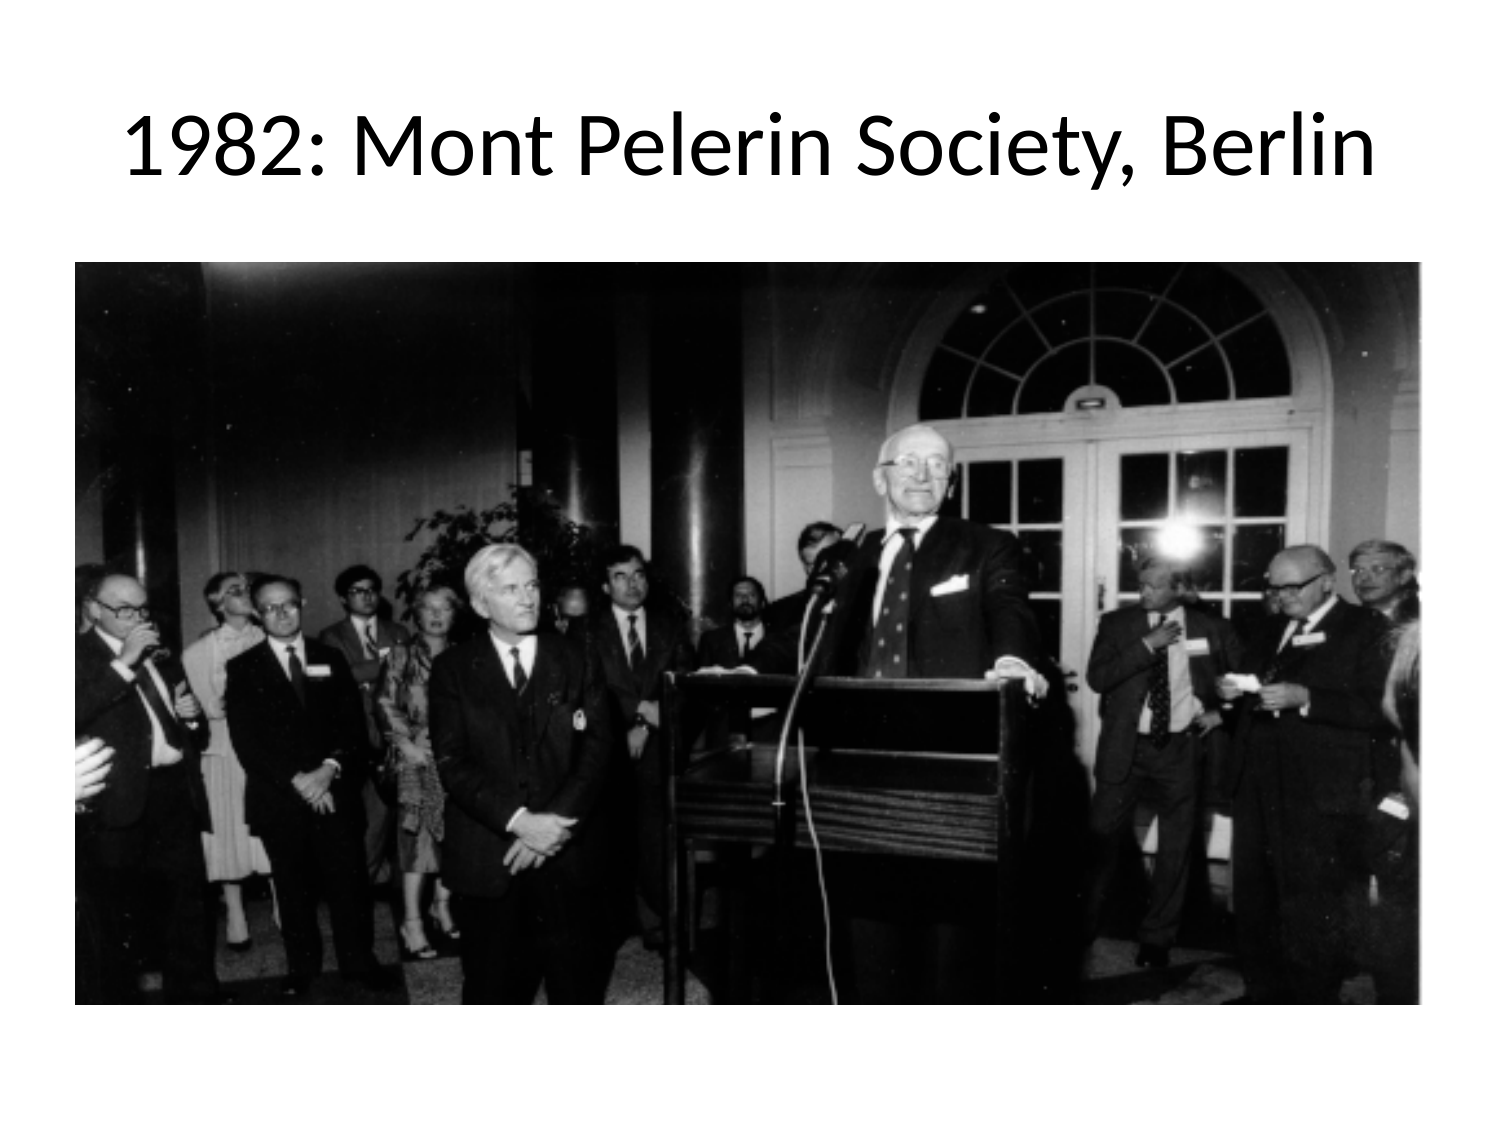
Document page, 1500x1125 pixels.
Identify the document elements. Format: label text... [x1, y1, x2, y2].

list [74, 262, 1426, 1006]
title 1982: Mont Pelerin Society, Berlin [75, 45, 1425, 233]
